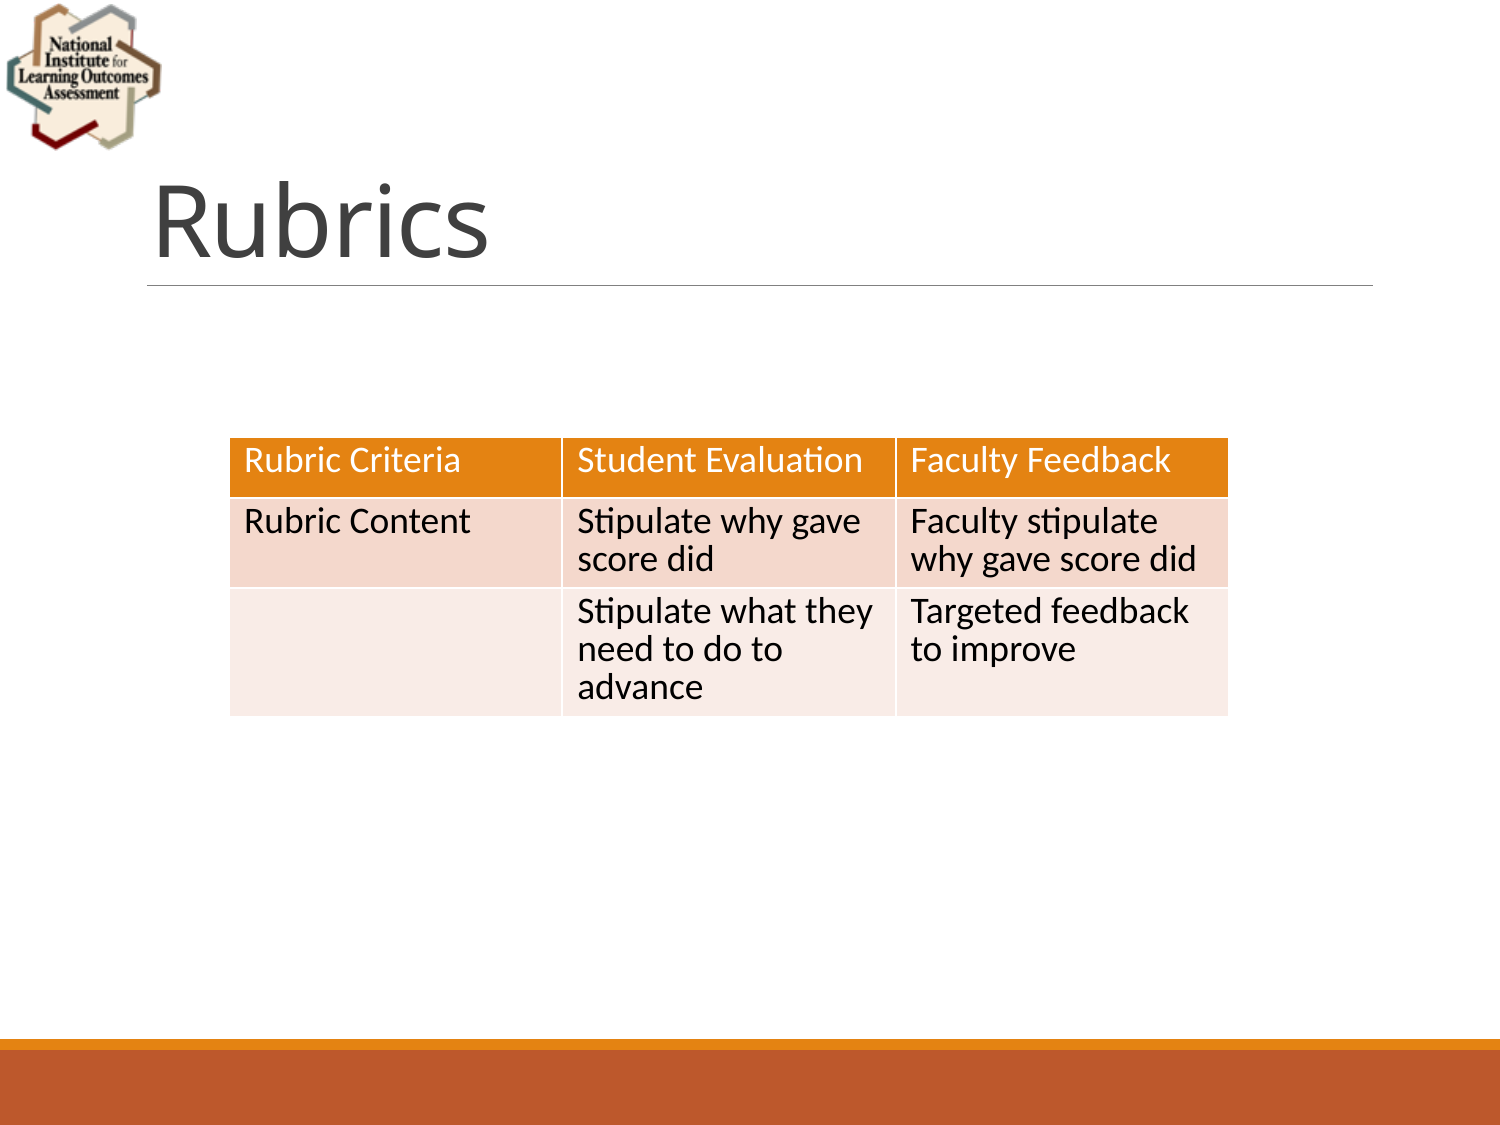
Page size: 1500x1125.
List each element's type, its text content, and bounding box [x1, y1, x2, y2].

table_cell Targeted feedback to improve [897, 589, 1228, 716]
table_header Student Evaluation [563, 438, 895, 497]
table_cell [230, 589, 561, 716]
list [135, 302, 1373, 963]
table_cell Rubric Content [230, 499, 561, 587]
picture [5, 3, 162, 152]
table_cell Stipulate what they need to do to advance [563, 589, 895, 716]
table_header Faculty Feedback [897, 438, 1228, 497]
table_header Rubric Criteria [230, 438, 561, 497]
table_cell Faculty stipulate why gave score did [897, 499, 1228, 587]
title Rubrics [135, 47, 1373, 285]
table_cell Stipulate why gave score did [563, 499, 895, 587]
